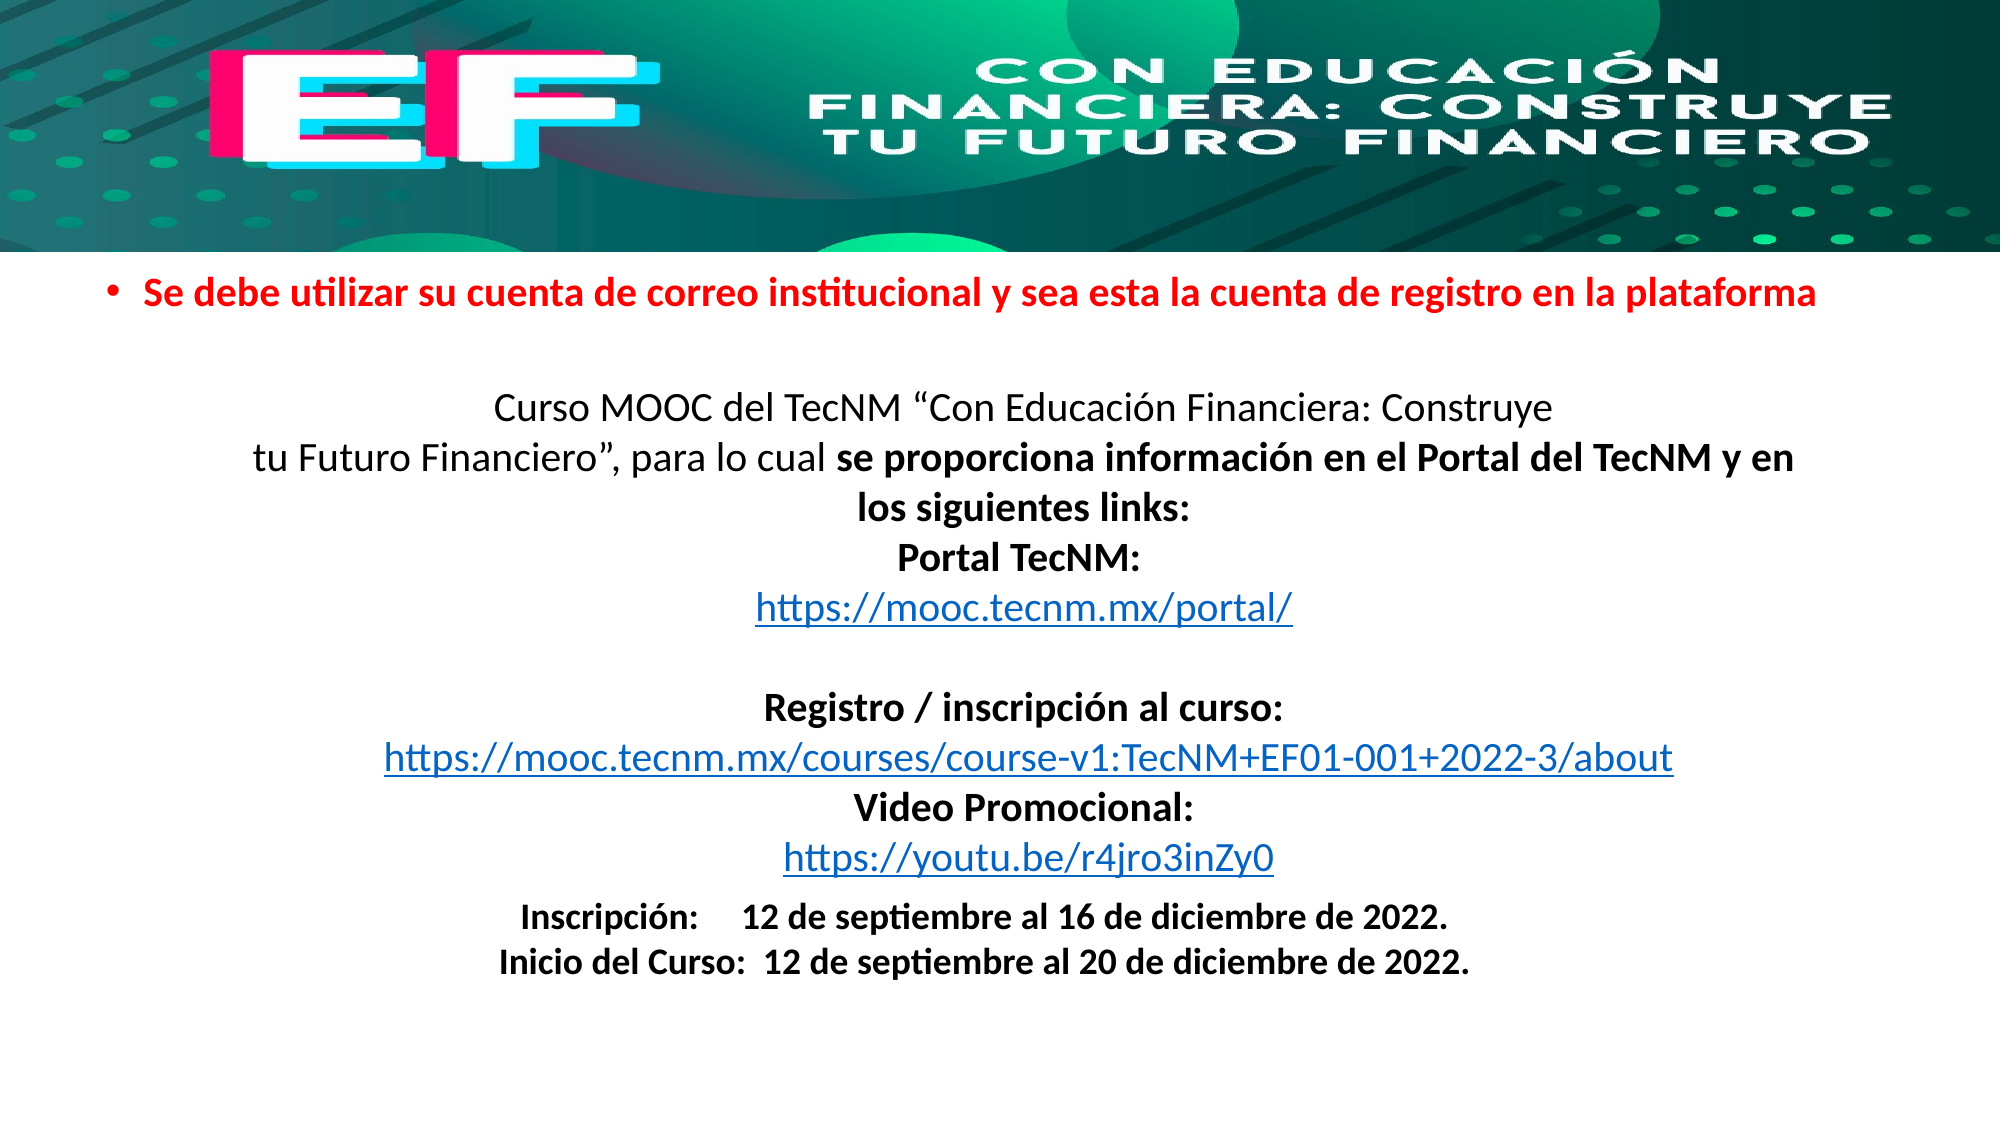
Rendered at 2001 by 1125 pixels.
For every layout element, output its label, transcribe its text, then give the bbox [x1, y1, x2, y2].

picture [0, 0, 2000, 252]
list Se debe utilizar su cuenta de correo institucional y sea esta la cuenta de registro en la plataforma [89, 262, 1939, 977]
text_box Inscripción: 12 de septiembre al 16 de diciembre de 2022. Inicio del Curso: 12 de septiembre al 20 de diciembre de 2022. [475, 884, 1495, 990]
